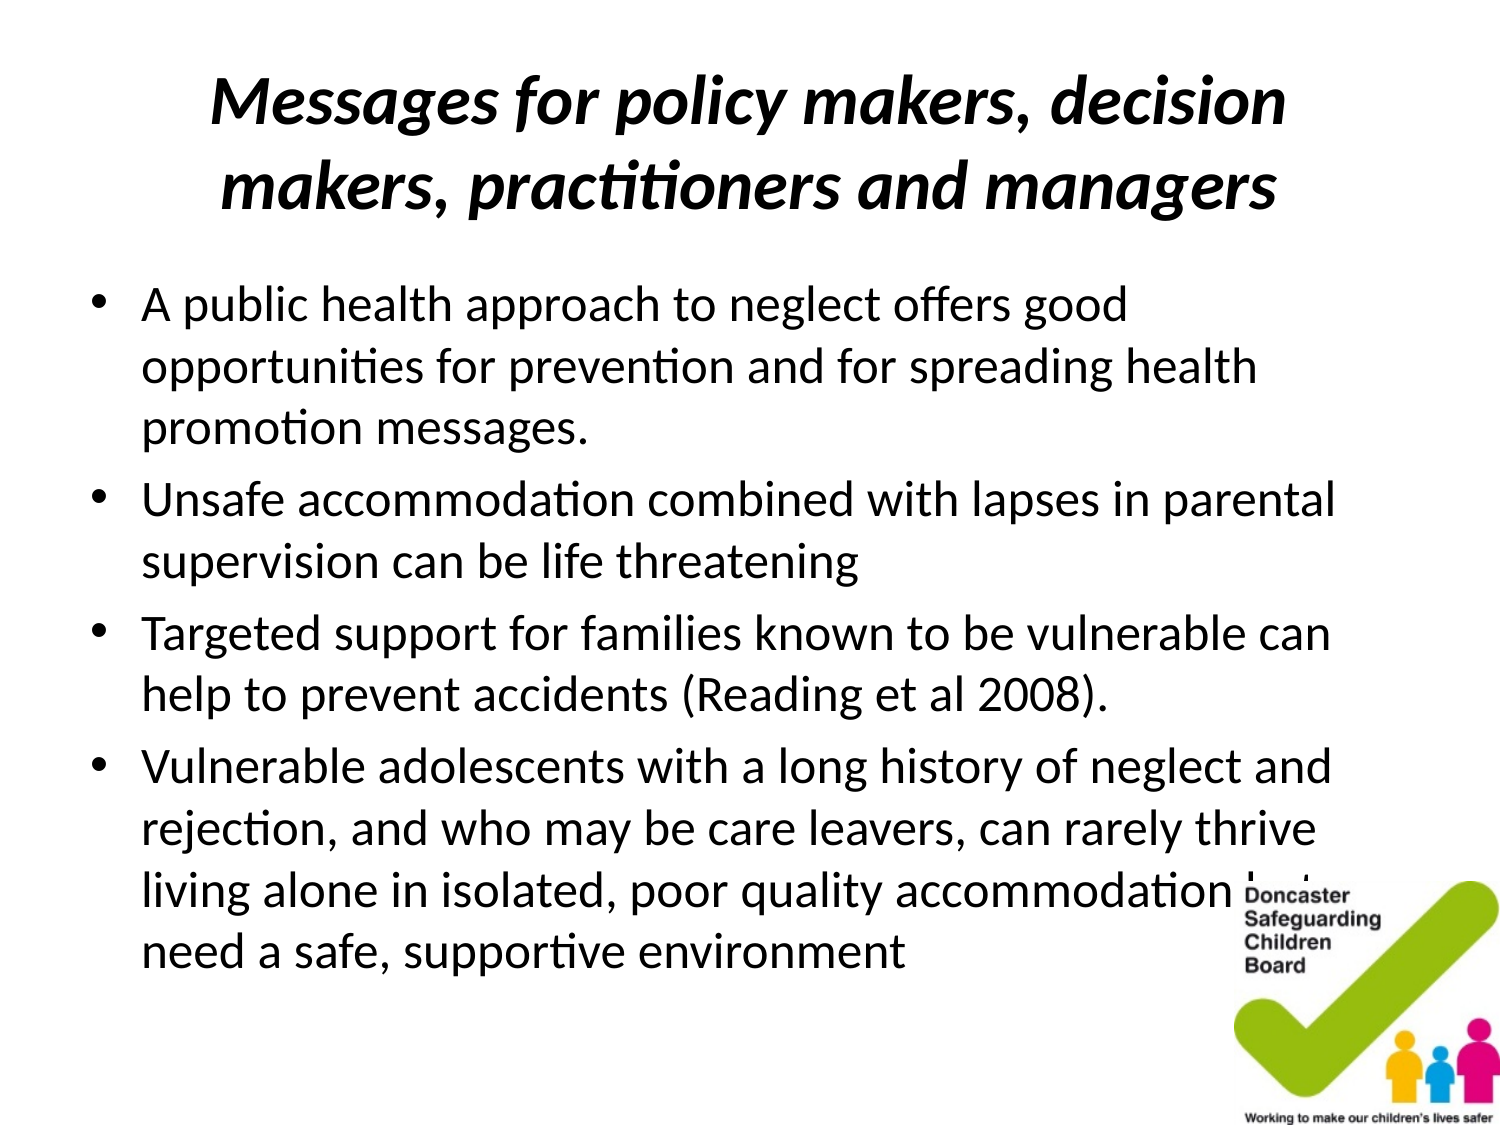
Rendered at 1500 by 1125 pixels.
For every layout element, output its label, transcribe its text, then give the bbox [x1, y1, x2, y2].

picture [1234, 881, 1500, 1125]
list A public health approach to neglect offers good opportunities for prevention and for spreading health promotion messages. Unsafe accommodation combined with lapses in parental supervision can be life threatening Targeted support for families known to be vulnerable can help to prevent accidents (Reading et al 2008). Vulnerable adolescents with a long history of neglect and rejection, and who may be care leavers, can rarely thrive living alone in isolated, poor quality accommodation but need a safe, supportive environment [75, 262, 1425, 1005]
title Messages for policy makers, decision makers, practitioners and managers [75, 45, 1425, 233]
